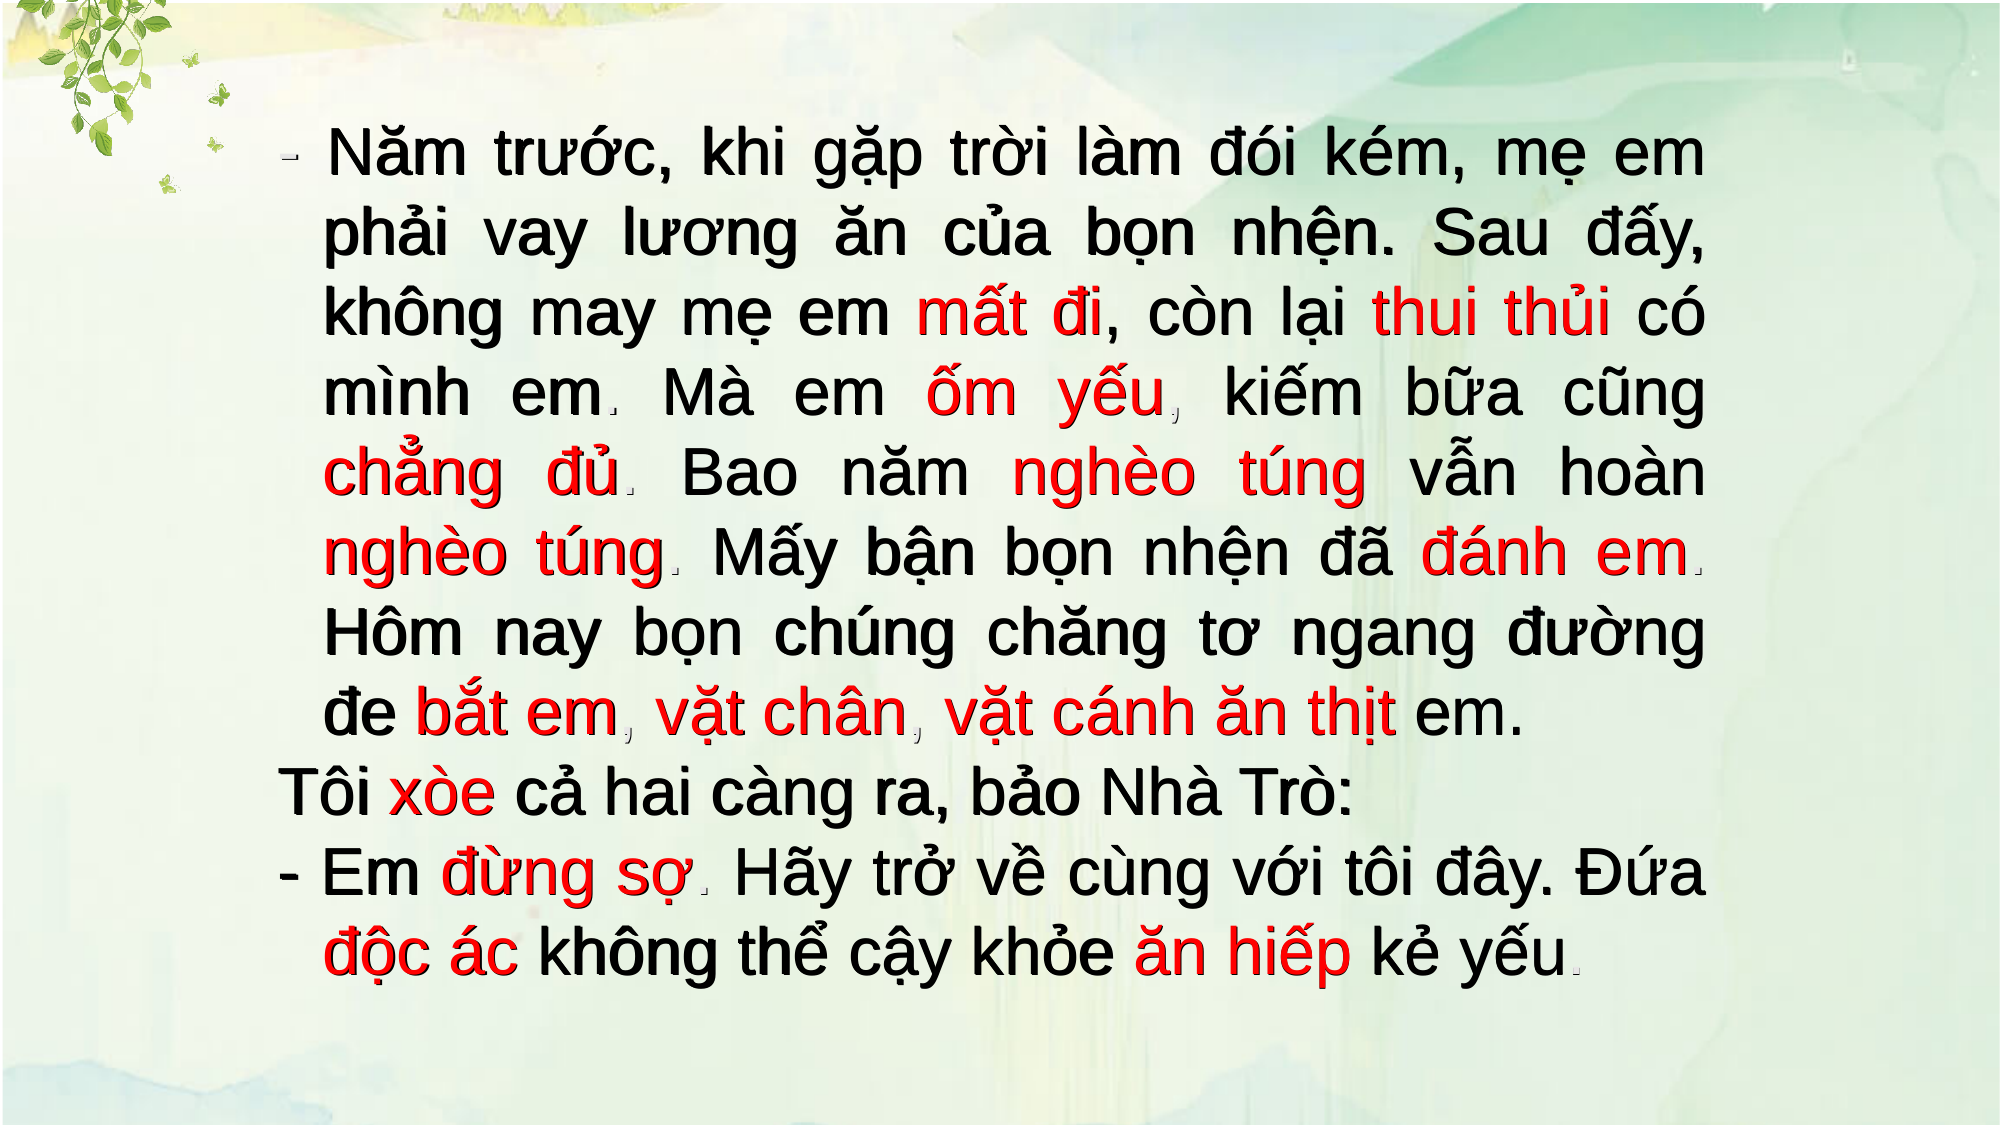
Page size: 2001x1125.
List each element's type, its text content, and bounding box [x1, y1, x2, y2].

picture [2, 0, 2000, 1125]
text_box - Năm trước, khi gặp trời làm đói kém, mẹ em phải vay lương ăn của bọn nhện. Sau đấy, không may mẹ em mất đi, còn lại thui thủi có mình em. Mà em ốm yếu, kiếm bữa cũng chẳng đủ. Bao năm nghèo túng vẫn hoàn nghèo túng. Mấy bận bọn nhện đã đánh em. Hôm nay bọn chúng chăng tơ ngang đường đe bắt em, vặt chân, vặt cánh ăn thịt em. Tôi xòe cả hai càng ra, bảo Nhà Trò: - Em đừng sợ. Hãy trở về cùng với tôi đây. Đứa độc ác không thể cậy khỏe ăn hiếp kẻ yếu. [263, 100, 1722, 769]
